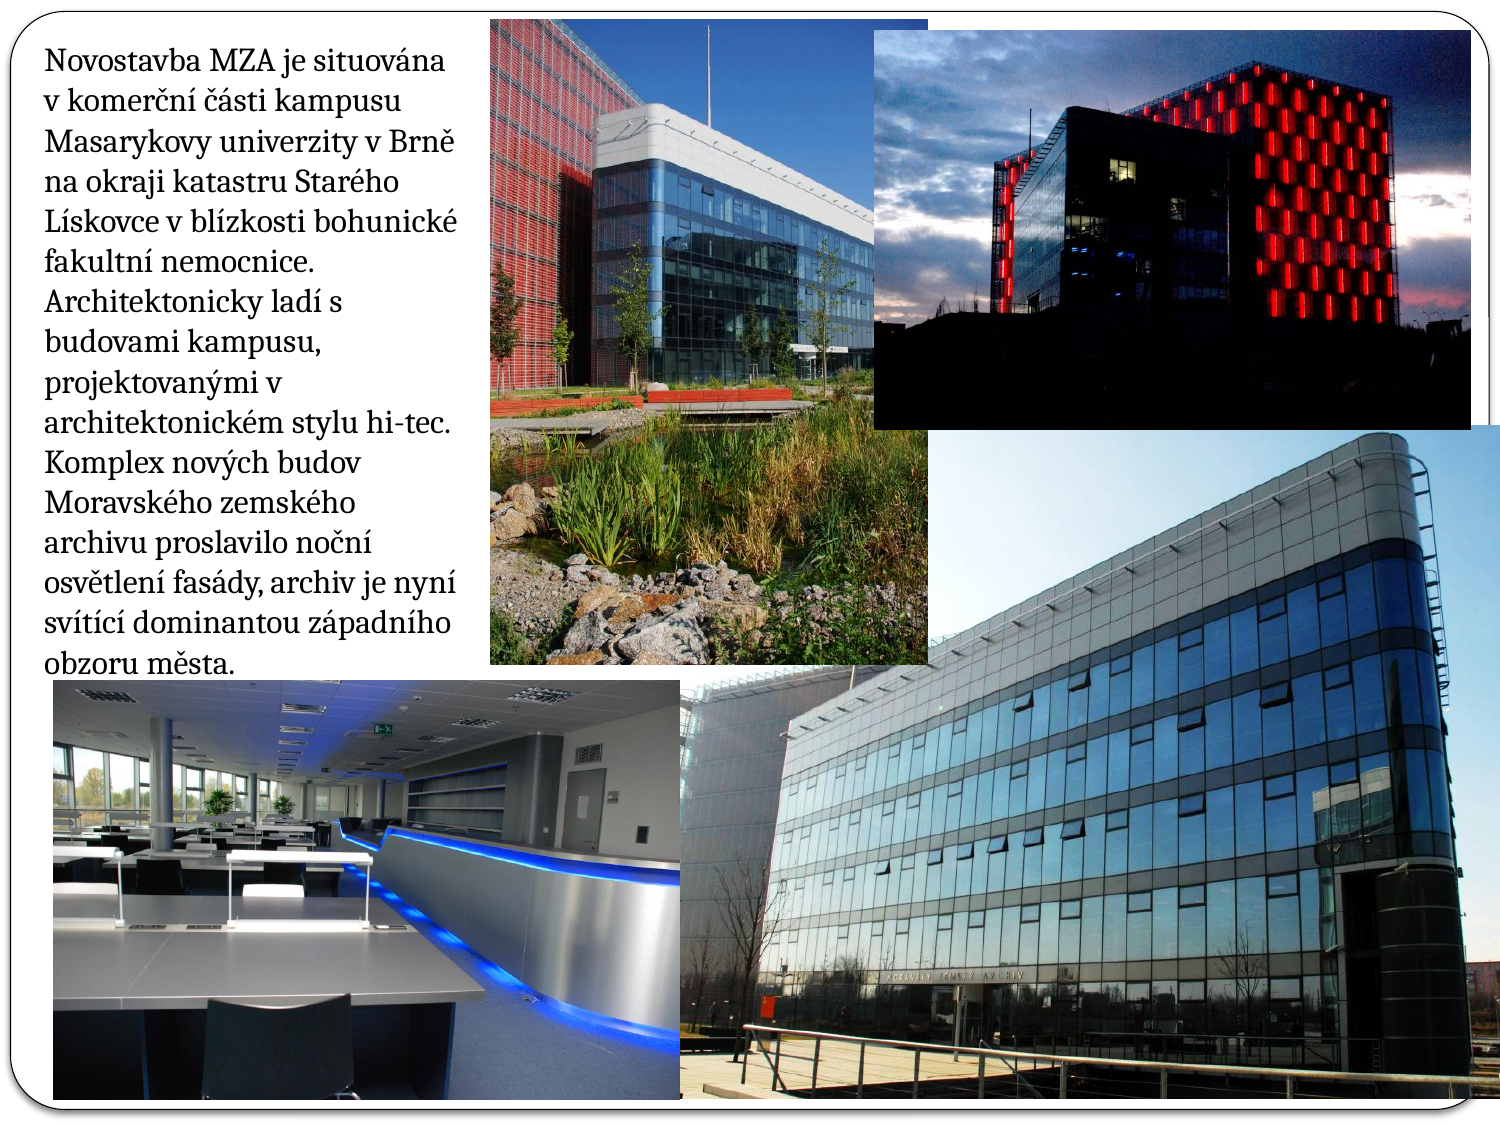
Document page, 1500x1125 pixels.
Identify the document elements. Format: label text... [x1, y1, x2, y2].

picture [489, 18, 1471, 665]
list Novostavba MZA je situována v komerční části kampusu Masarykovy univerzity v Brně na okraji katastru Starého Lískovce v blízkosti bohunické fakultní nemocnice. Architektonicky ladí s budovami kampusu, projektovanými v architektonickém stylu hi-tec. Komplex nových budov Moravského zemského archivu proslavilo noční osvětlení fasády, archiv je nyní svítící dominantou západního obzoru města. [29, 30, 479, 693]
picture [52, 680, 680, 1100]
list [584, 424, 1500, 1099]
